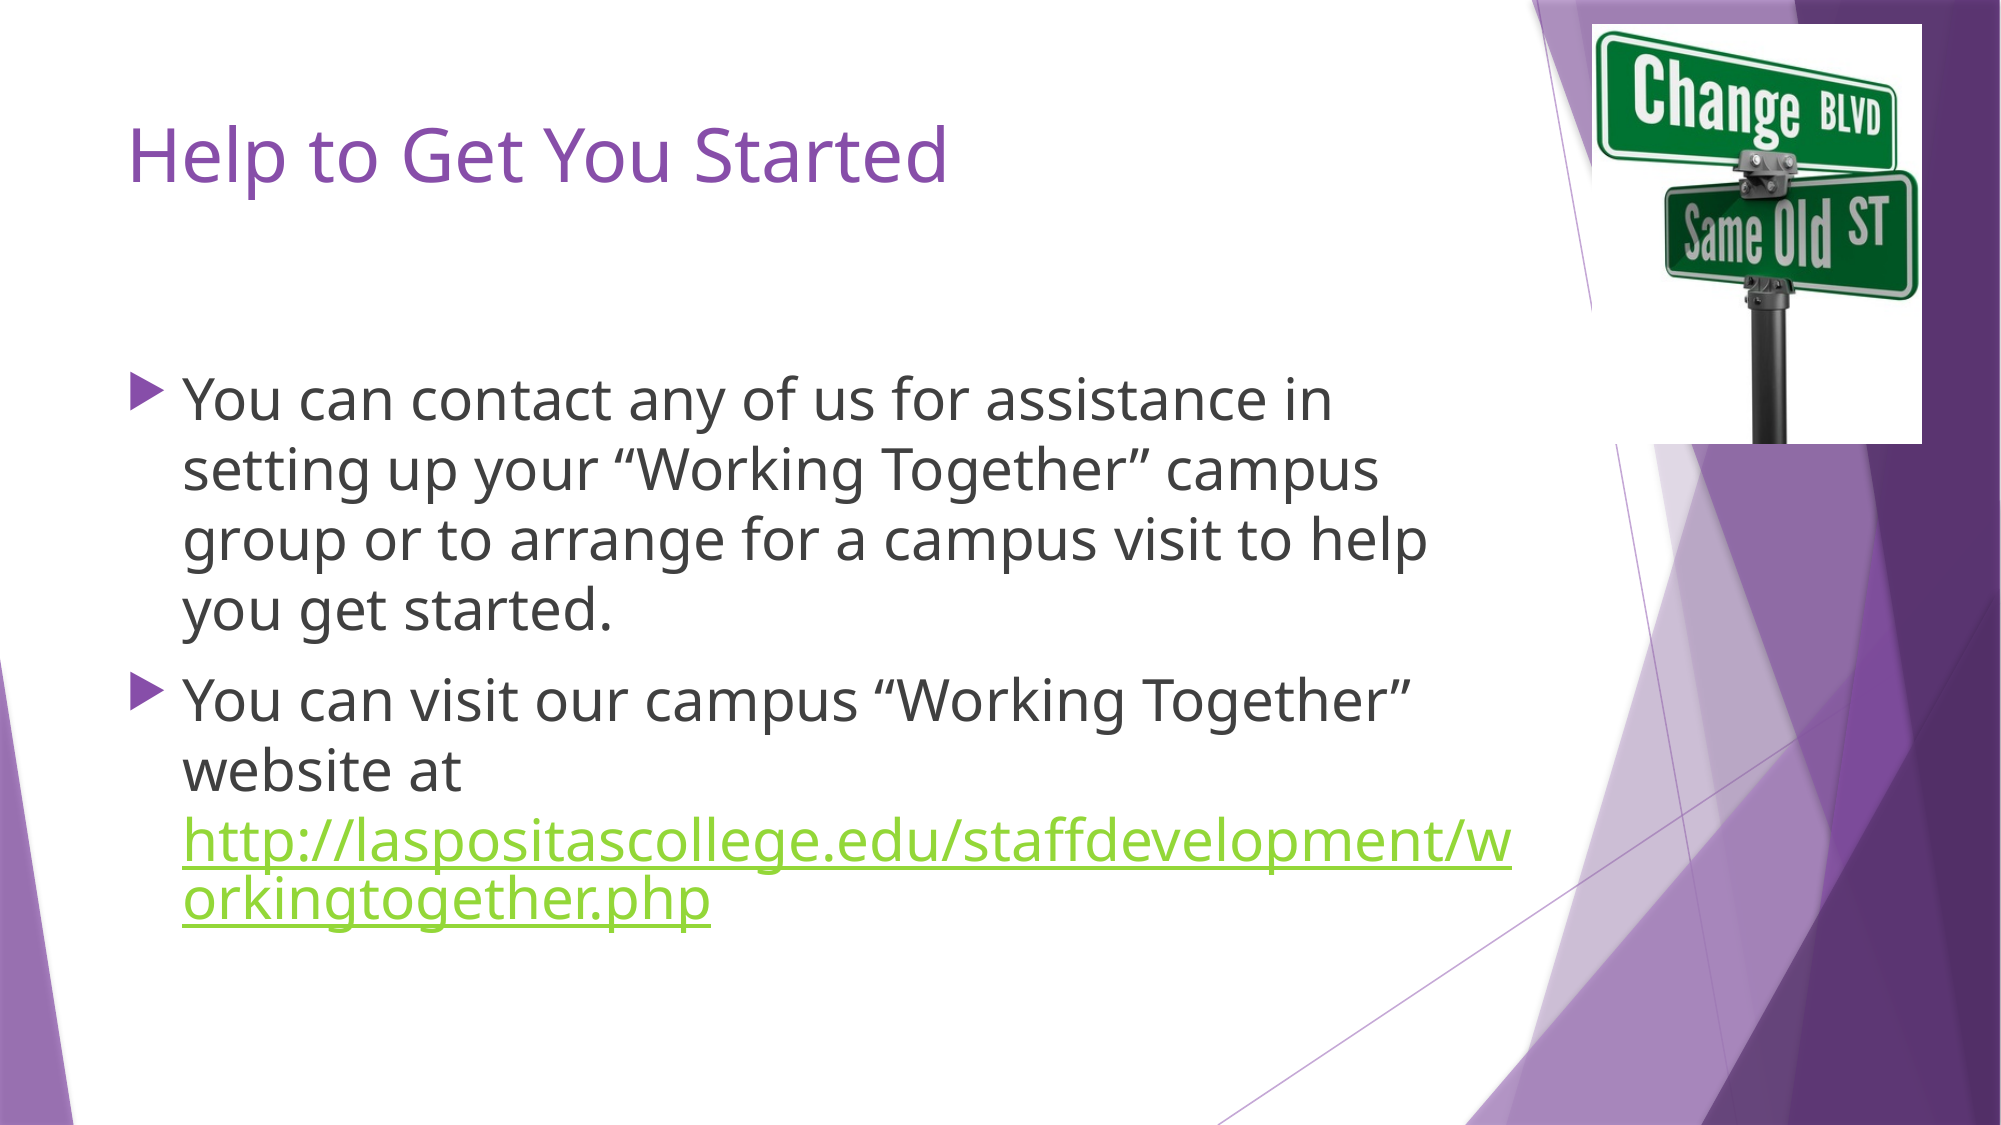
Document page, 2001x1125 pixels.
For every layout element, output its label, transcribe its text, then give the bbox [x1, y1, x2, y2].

picture [1591, 24, 1922, 445]
title Help to Get You Started [111, 99, 1522, 317]
list You can contact any of us for assistance in setting up your “Working Together” campus group or to arrange for a campus visit to help you get started. You can visit our campus “Working Together” website at http://laspositascollege.edu/staffdevelopment/workingtogether.php [111, 354, 1542, 1013]
